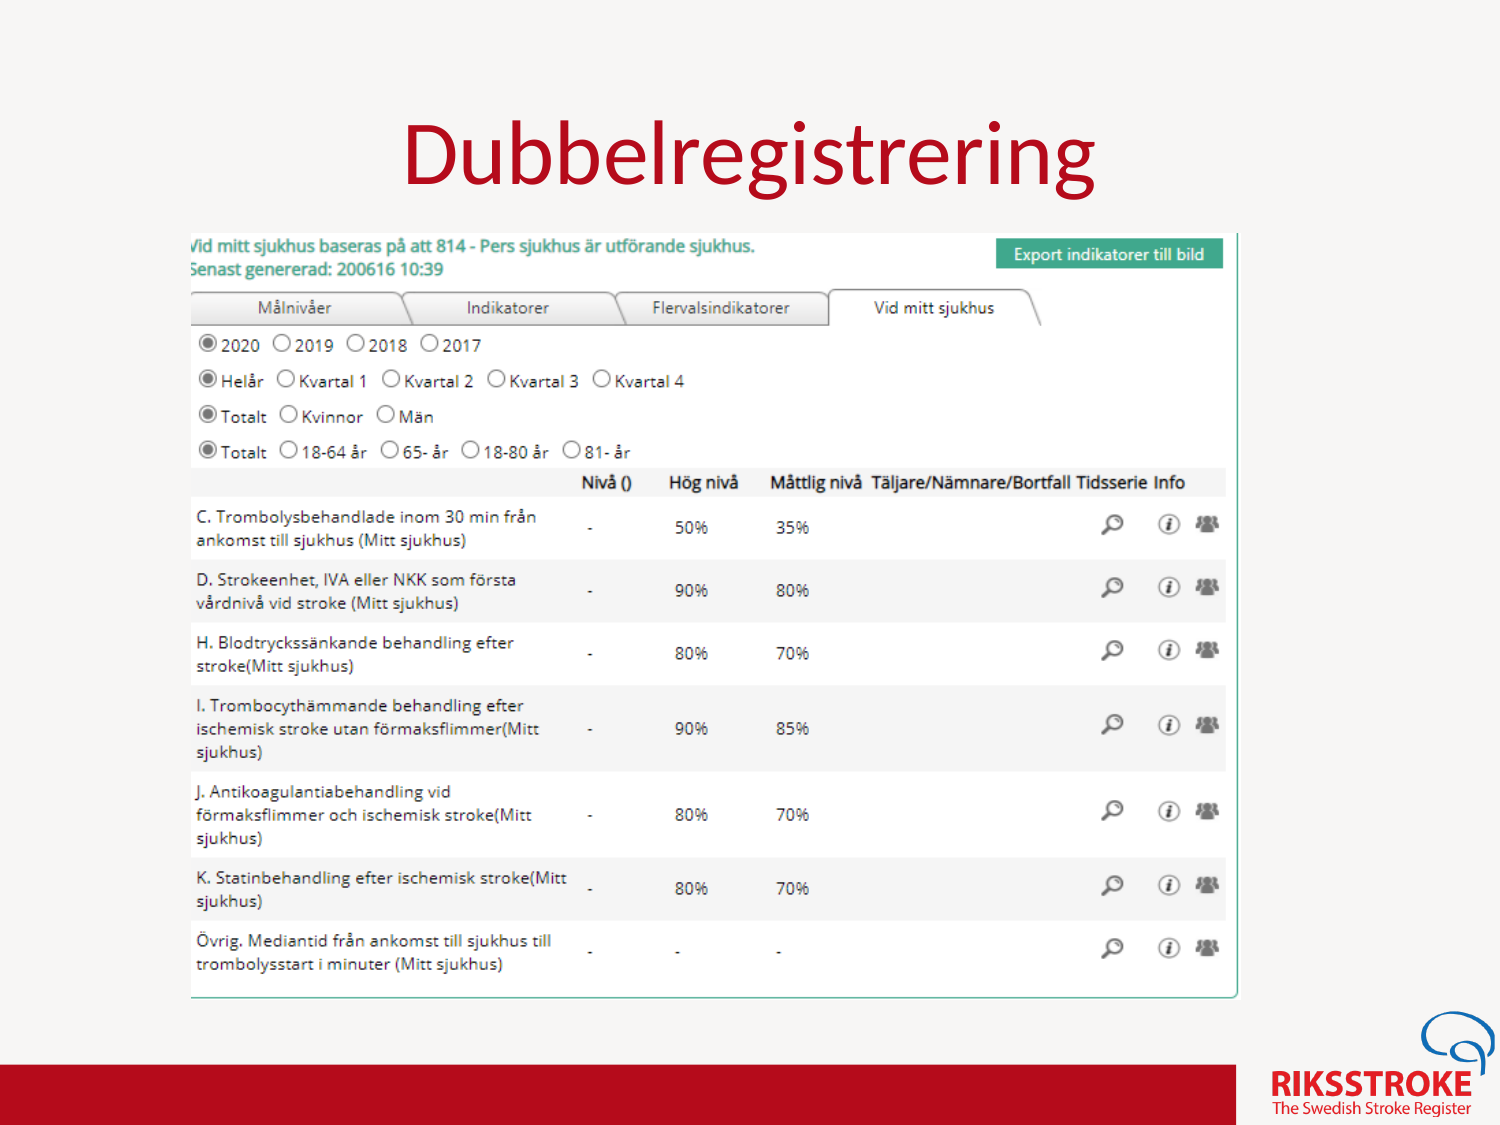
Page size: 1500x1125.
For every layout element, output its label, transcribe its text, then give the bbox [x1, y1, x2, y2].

title Dubbelregistrering [112, 27, 1388, 198]
subtitle [112, 198, 1388, 1036]
picture [191, 233, 1241, 1001]
